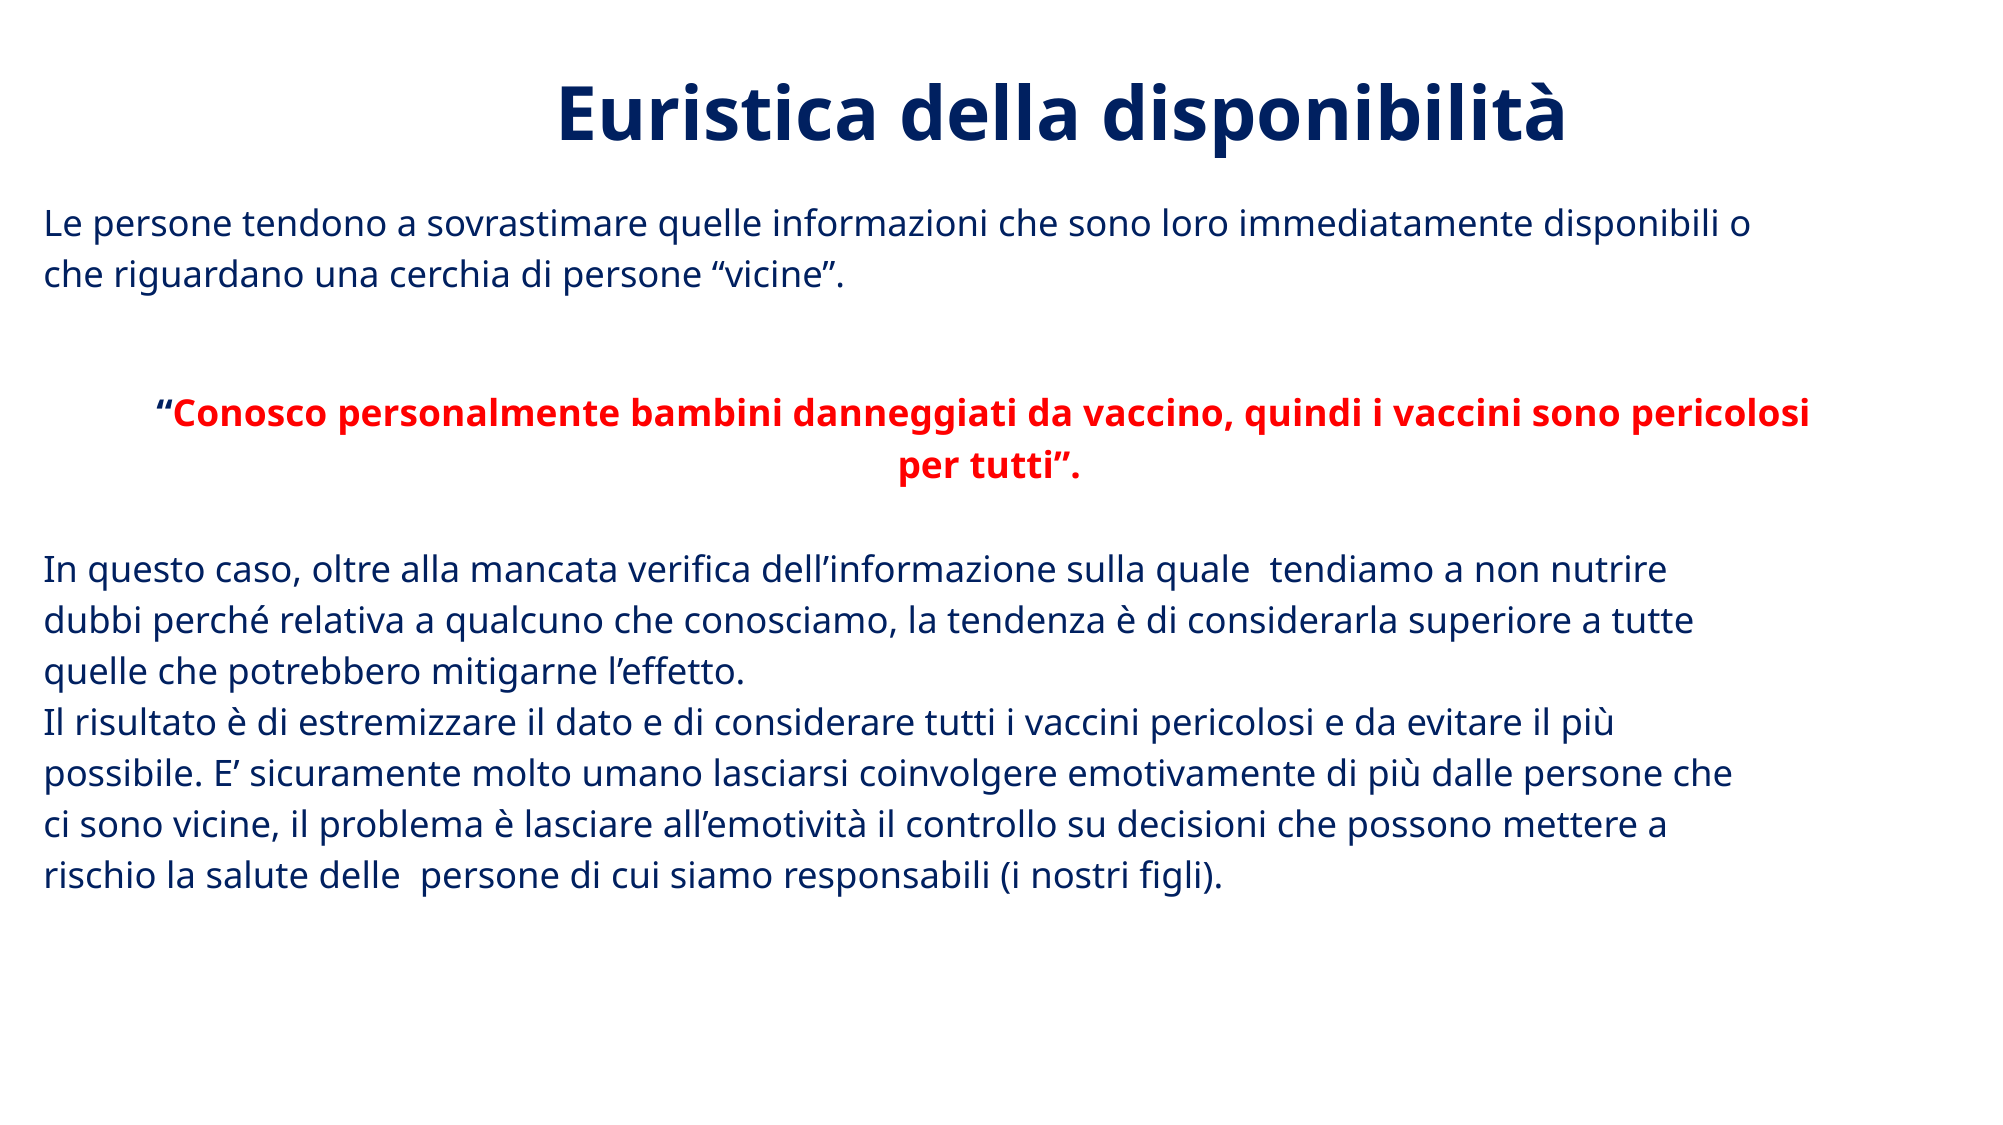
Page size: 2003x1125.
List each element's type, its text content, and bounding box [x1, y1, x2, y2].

text_box Euristica della disponibilità [540, 58, 1585, 164]
list Le persone tendono a sovrastimare quelle informazioni che sono loro immediatamente disponibili o che riguardano una cerchia di persone “vicine”. “Conosco personalmente bambini danneggiati da vaccino, quindi i vaccini sono pericolosi per tutti”. In questo caso, oltre alla mancata verifica dell’informazione sulla quale tendiamo a non nutrire dubbi perché relativa a qualcuno che conosciamo, la tendenza è di considerarla superiore a tutte quelle che potrebbero mitigarne l’effetto. Il risultato è di estremizzare il dato e di considerare tutti i vaccini pericolosi e da evitare il più possibile. E’ sicuramente molto umano lasciarsi coinvolgere emotivamente di più dalle persone che ci sono vicine, il problema è lasciare all’emotività il controllo su decisioni che possono mettere a rischio la salute delle persone di cui siamo responsabili (i nostri figli). [28, 128, 1951, 929]
